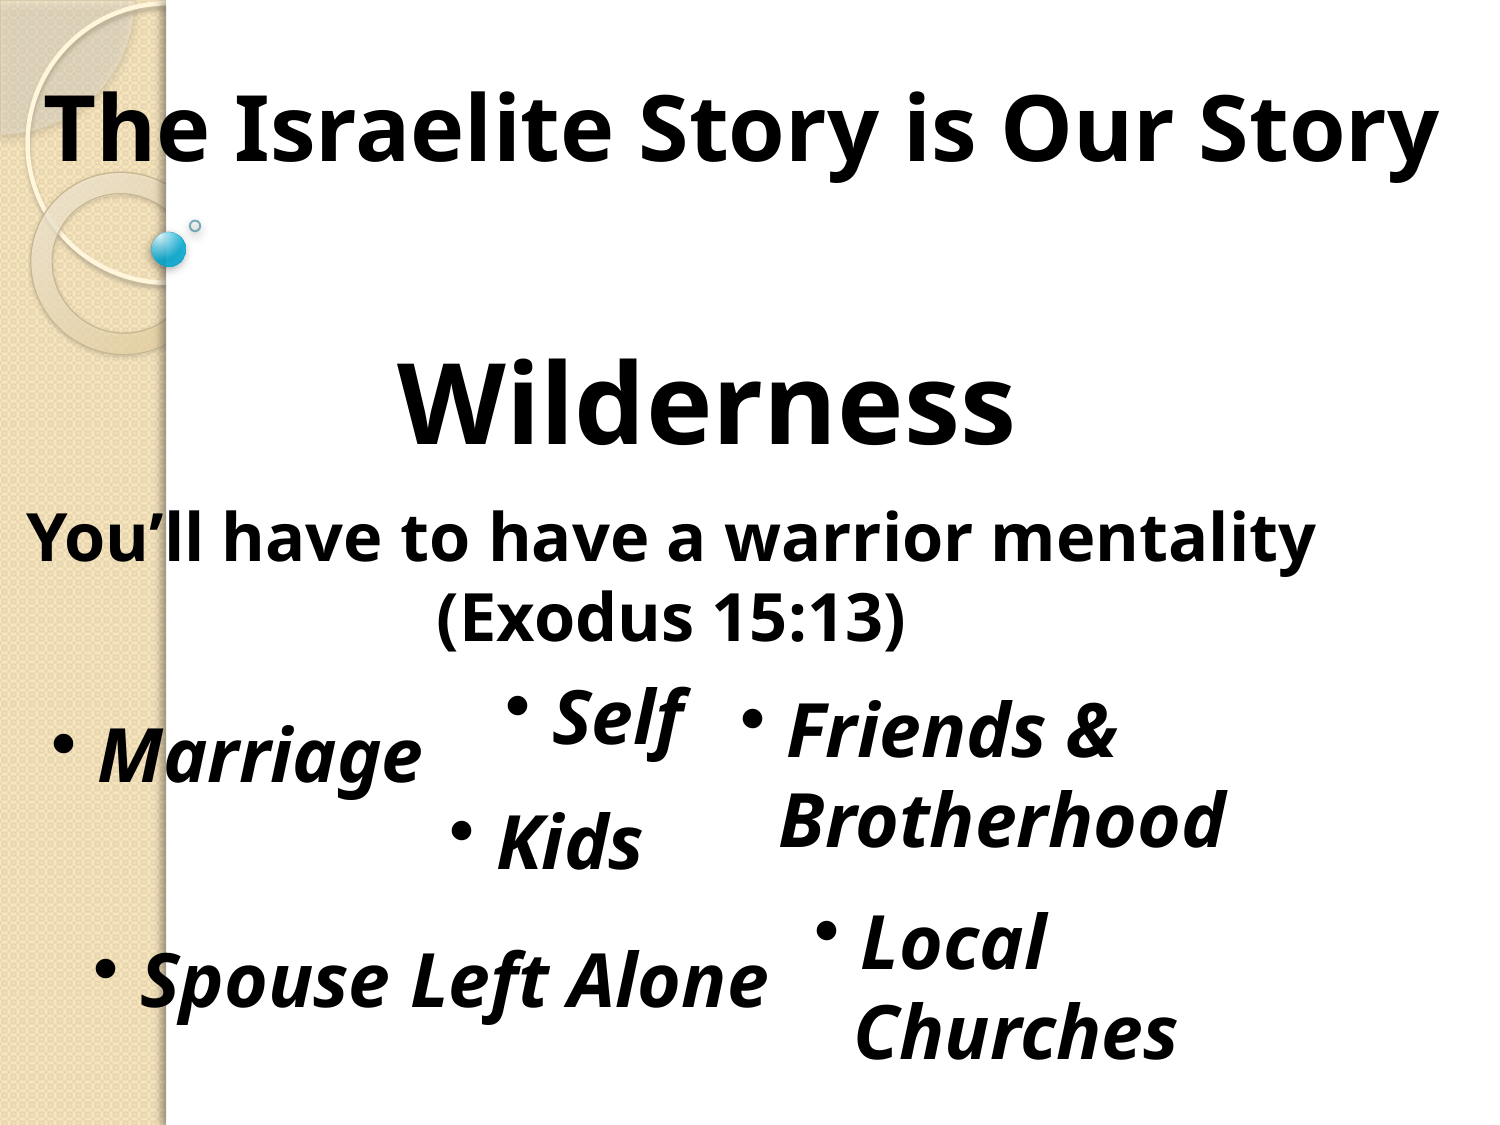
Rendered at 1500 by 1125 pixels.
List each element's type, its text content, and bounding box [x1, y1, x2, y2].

text_box The Israelite Story is Our Story [28, 62, 1456, 233]
text_box You’ll have to have a warrior mentality (Exodus 15:13) [11, 487, 1332, 663]
text_box Wilderness [382, 324, 1031, 475]
text_box Kids [435, 787, 679, 893]
text_box Self [491, 662, 719, 768]
text_box Friends & Brotherhood [725, 674, 1261, 870]
text_box Local Churches [799, 887, 1214, 1083]
text_box Marriage [36, 699, 459, 805]
text_box Spouse Left Alone [79, 924, 799, 1030]
